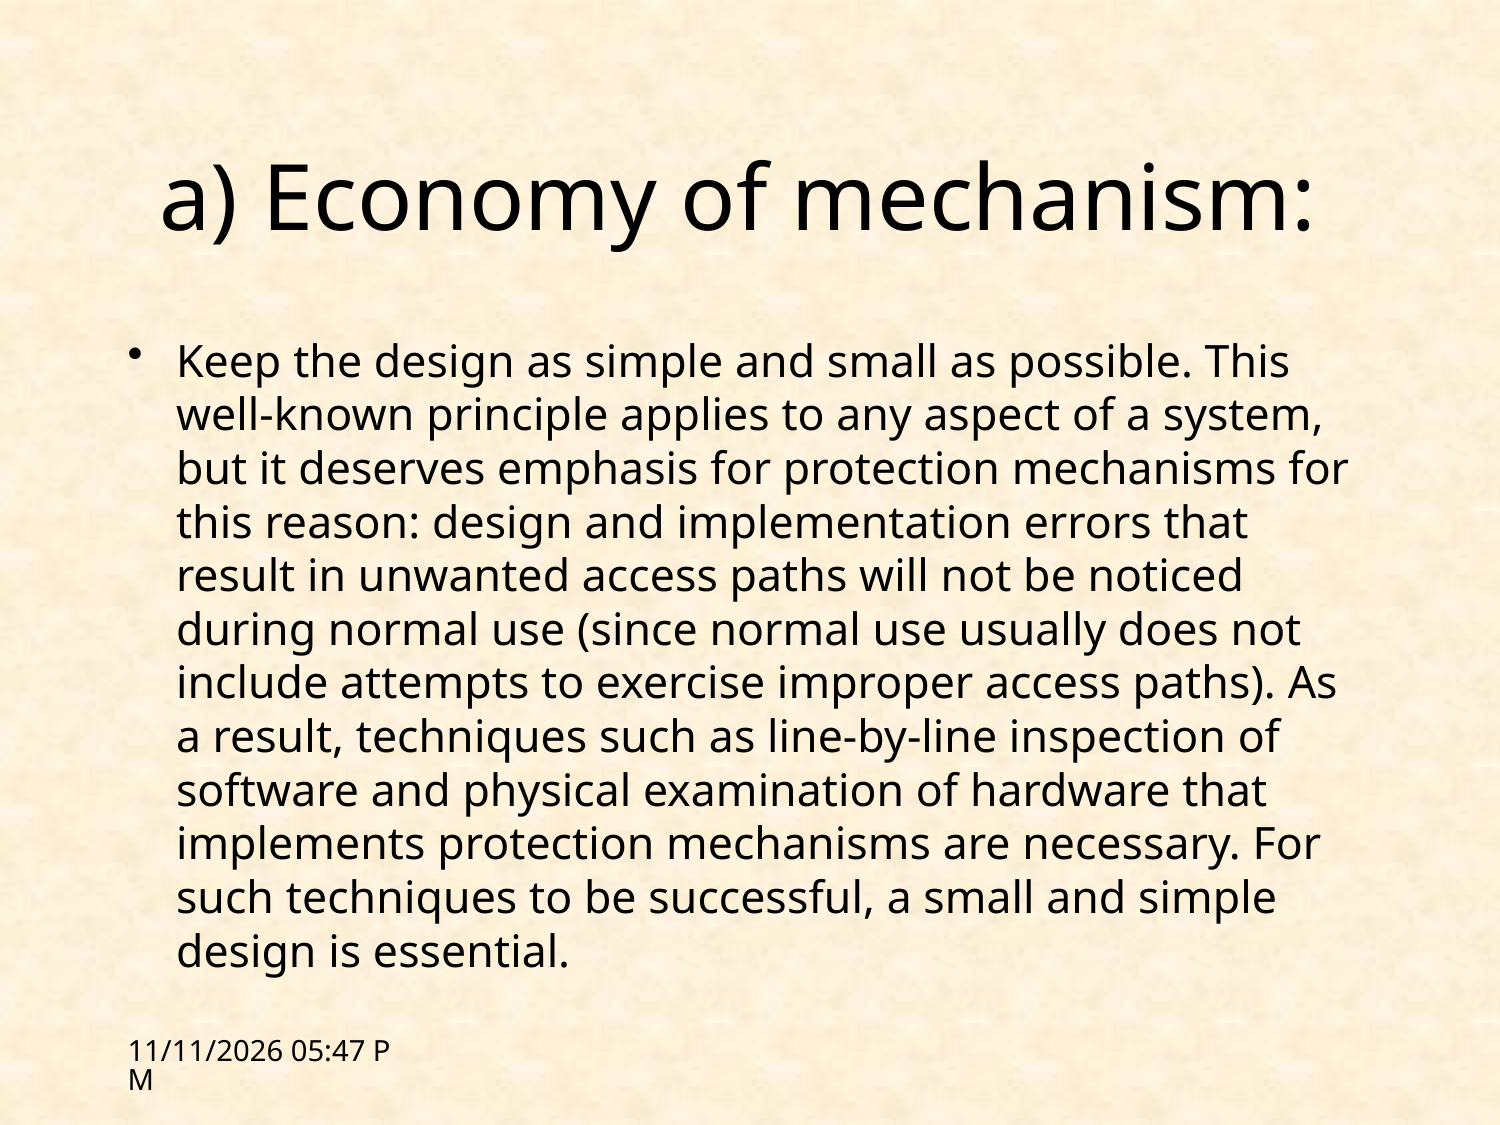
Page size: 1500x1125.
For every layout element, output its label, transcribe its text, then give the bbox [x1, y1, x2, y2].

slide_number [112, 1024, 426, 1101]
title a) Economy of mechanism: [112, 99, 1388, 288]
list Keep the design as simple and small as possible. This well-known principle applies to any aspect of a system, but it deserves emphasis for protection mechanisms for this reason: design and implementation errors that result in unwanted access paths will not be noticed during normal use (since normal use usually does not include attempts to exercise improper access paths). As a result, techniques such as line-by-line inspection of software and physical examination of hardware that implements protection mechanisms are necessary. For such techniques to be successful, a small and simple design is essential. [112, 324, 1388, 1001]
picture [0, 0, 1500, 1125]
